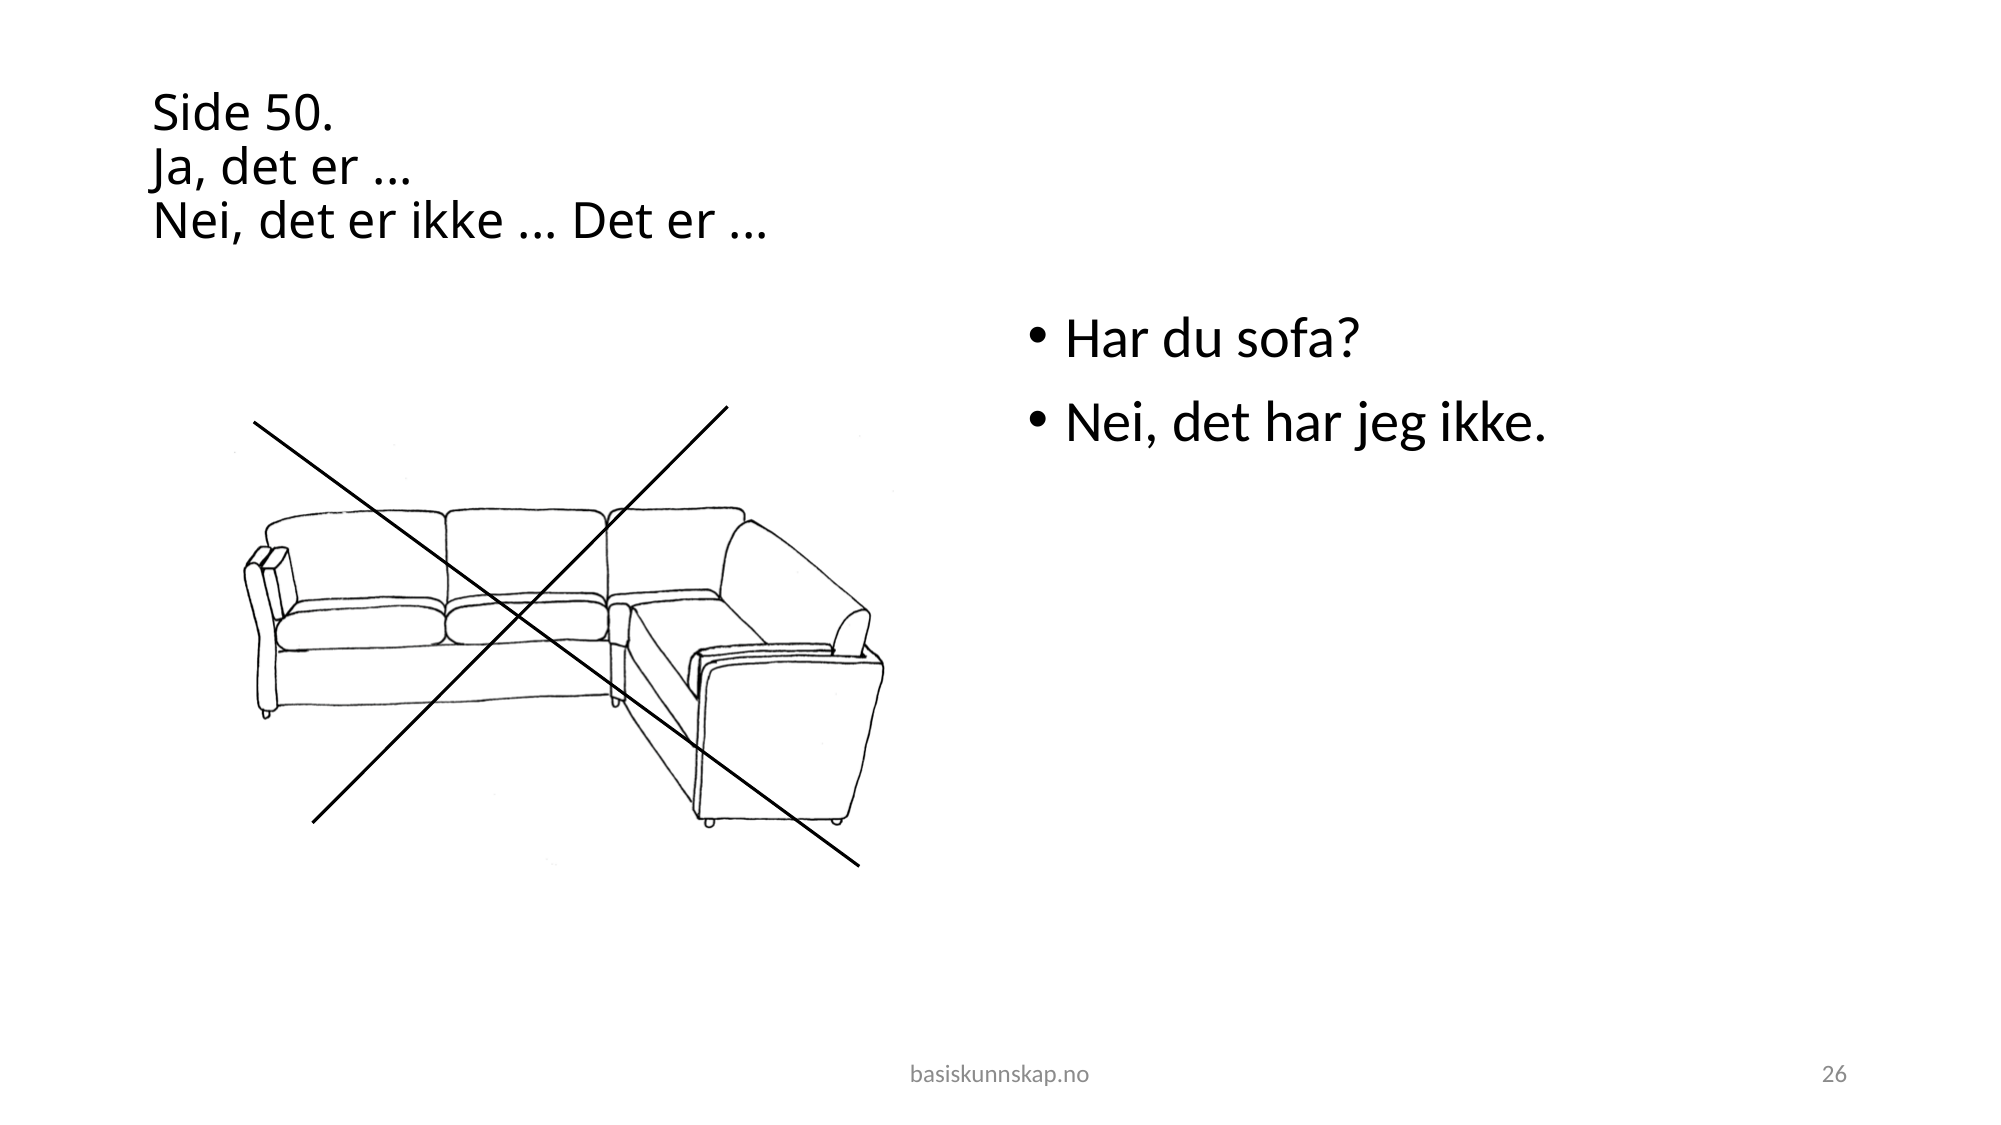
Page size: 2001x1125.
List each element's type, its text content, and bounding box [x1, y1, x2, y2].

slide_number 26 [1412, 1042, 1863, 1103]
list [230, 421, 894, 891]
footer basiskunnskap.no [662, 1042, 1338, 1103]
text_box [312, 406, 728, 823]
title Side 50. Ja, det er ... Nei, det er ikke ... Det er ... [137, 59, 1863, 278]
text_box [253, 421, 860, 867]
list Har du sofa? Nei, det har jeg ikke. [1012, 299, 1863, 1014]
